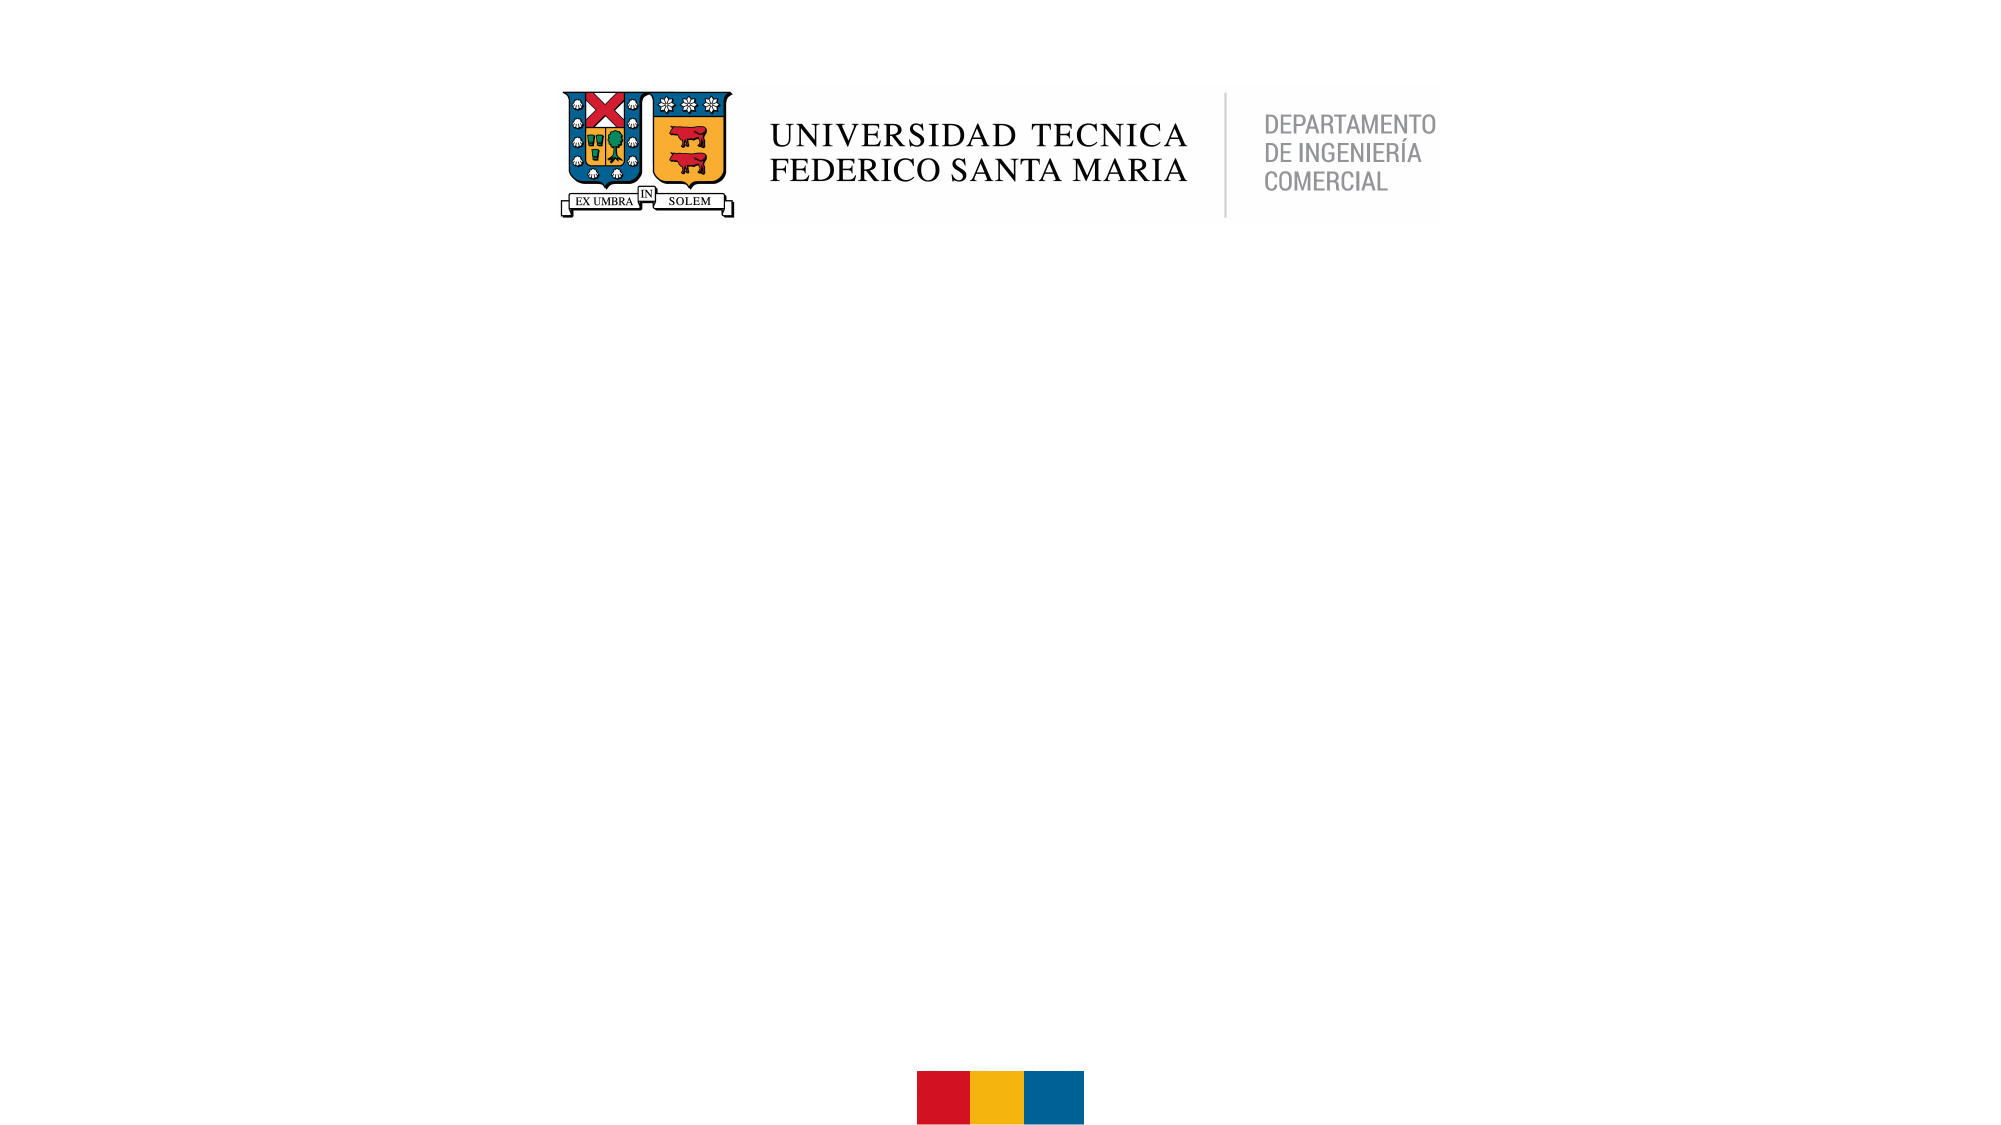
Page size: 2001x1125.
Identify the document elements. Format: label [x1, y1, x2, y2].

picture [557, 84, 1442, 225]
picture [916, 1070, 1084, 1125]
